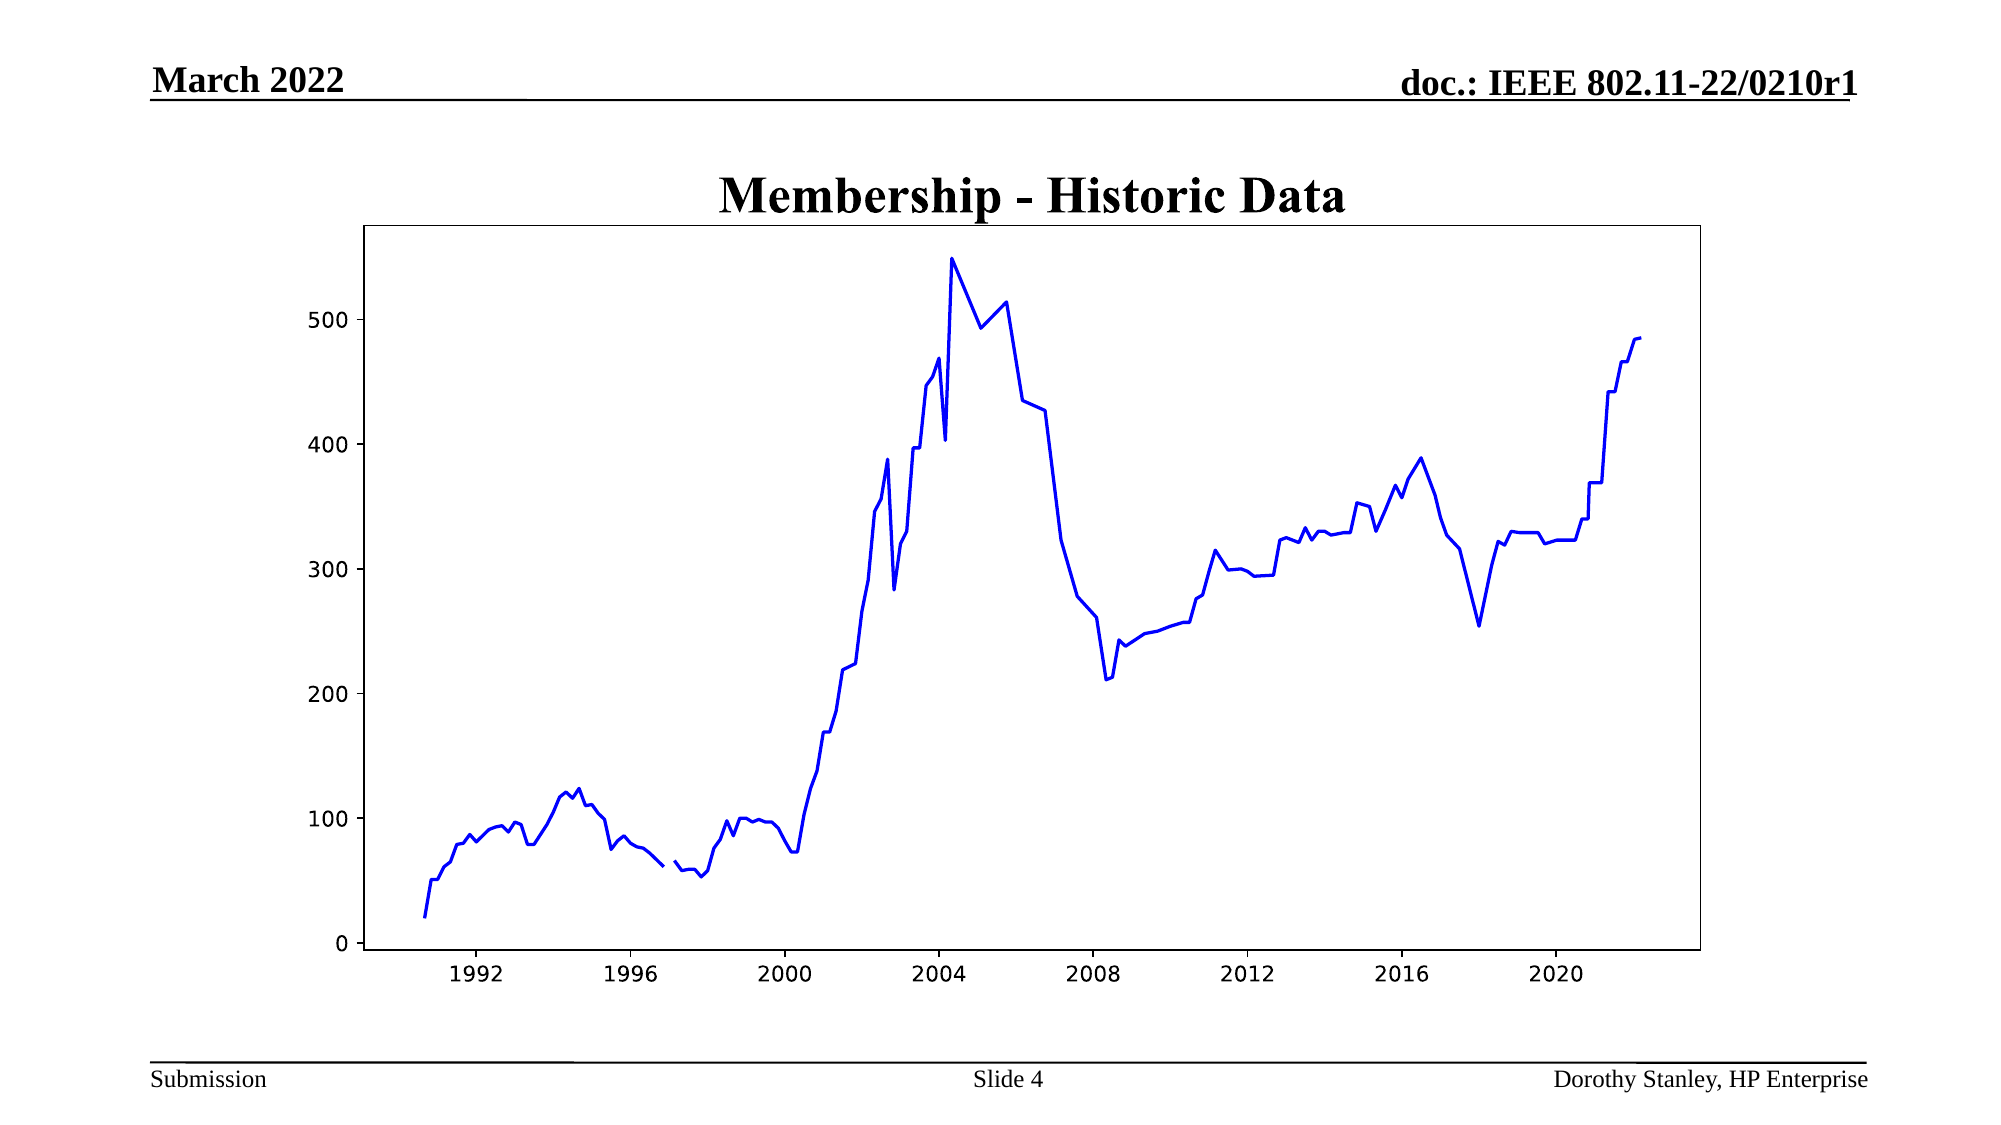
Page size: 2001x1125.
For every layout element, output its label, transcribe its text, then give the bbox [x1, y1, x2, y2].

picture [148, 112, 1877, 1058]
footer Dorothy Stanley, HP Enterprise [1512, 1066, 1869, 1125]
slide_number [152, 0, 406, 101]
slide_number Slide 4 [950, 1066, 1067, 1123]
